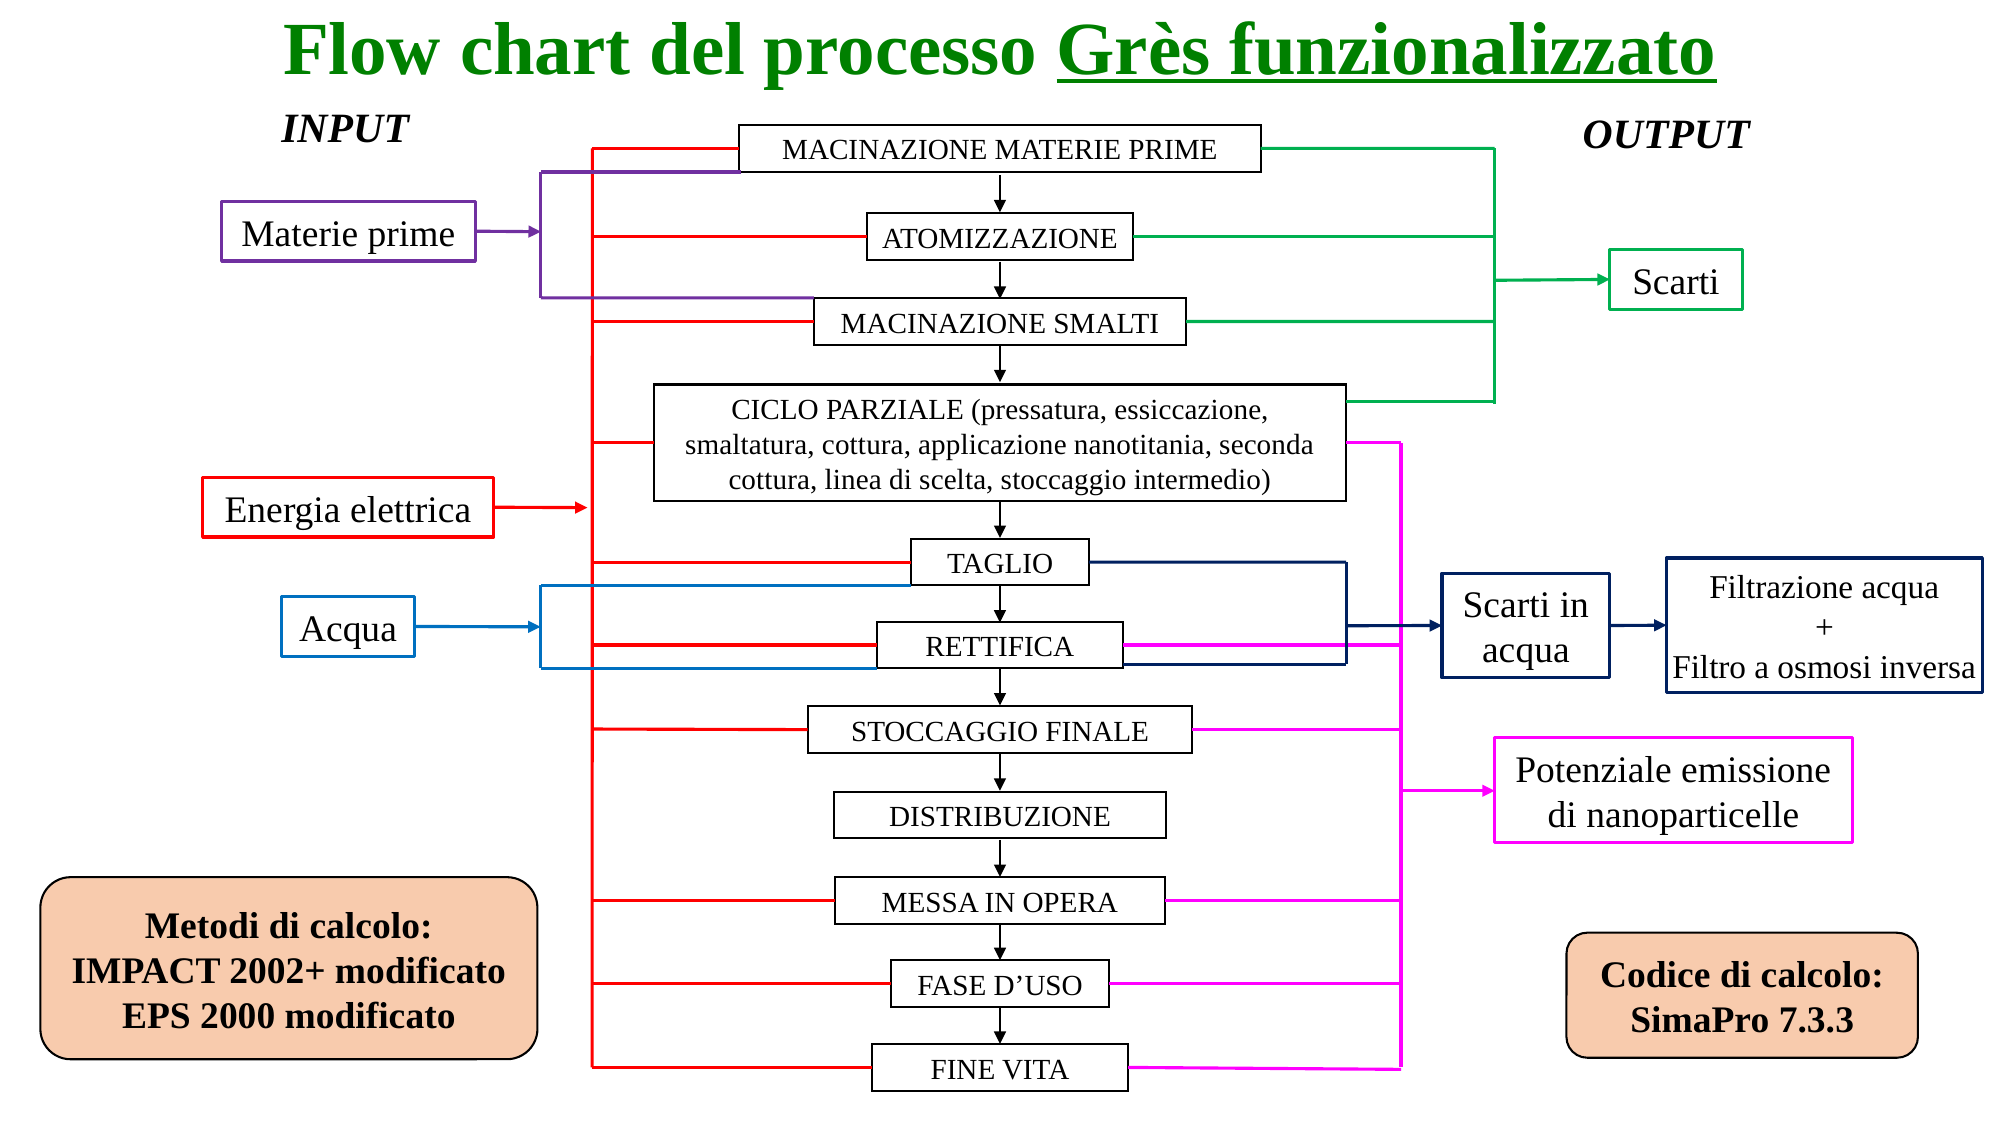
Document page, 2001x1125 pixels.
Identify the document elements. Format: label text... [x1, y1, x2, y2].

text_box OUTPUT [1568, 99, 1780, 164]
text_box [281, 585, 912, 669]
text_box Flow chart del processo Grès funzionalizzato [137, 0, 1863, 104]
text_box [1109, 442, 1853, 557]
text_box Codice di calcolo: SimaPro 7.3.3 [1853, 931, 1919, 1059]
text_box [1133, 148, 1743, 404]
text_box INPUT [266, 93, 430, 148]
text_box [202, 148, 912, 1068]
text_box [1088, 557, 1983, 695]
text_box Metodi di calcolo: IMPACT 2002+ modificato EPS 2000 modificato [39, 876, 202, 1061]
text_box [221, 171, 814, 298]
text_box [1109, 695, 1853, 1070]
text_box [653, 124, 1347, 1092]
